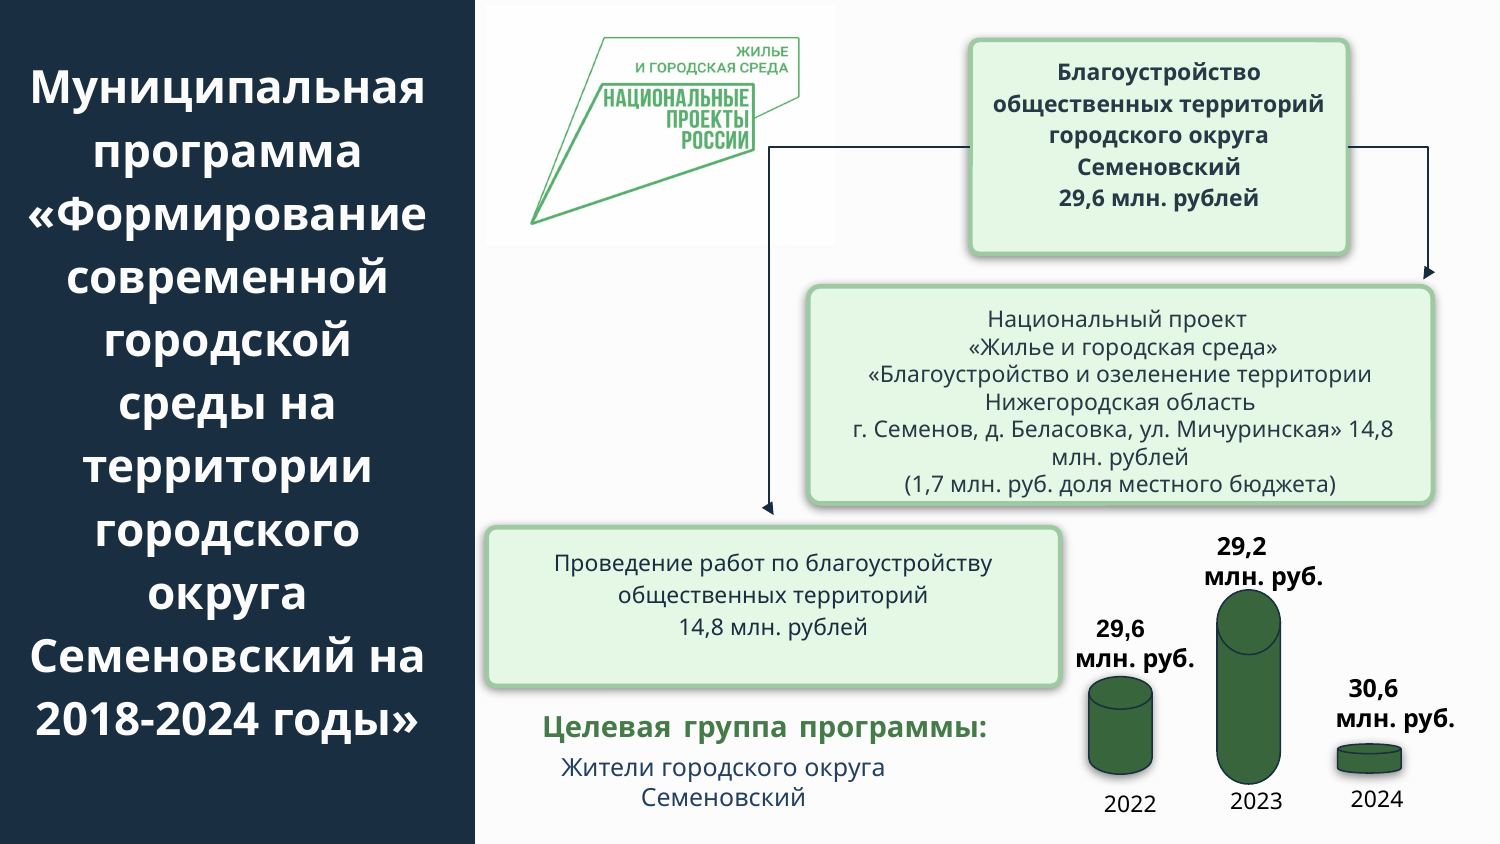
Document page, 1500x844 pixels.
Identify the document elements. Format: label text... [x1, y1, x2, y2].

text_box Жители городского округа Семеновский [526, 751, 921, 819]
title Муниципальная программа «Формирование современной городской среды на территории городского округа Семеновский на 2018-2024 годы» [7, 217, 449, 577]
text_box 29,6 млн. руб. [1063, 597, 1315, 688]
text_box 30,6 млн. руб. [1320, 657, 1500, 747]
text_box Целевая группа программы: [478, 700, 1005, 751]
text_box [1337, 747, 1402, 770]
text_box 2022 [1088, 775, 1210, 831]
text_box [773, 146, 971, 516]
text_box [1217, 688, 1281, 772]
text_box 29,2 млн. руб. [1188, 515, 1348, 605]
text_box Проведение работ по благоустройству общественных территорий 14,8 млн. рублей [486, 527, 1061, 686]
text_box [1088, 688, 1153, 775]
text_box 2023 [1215, 772, 1500, 829]
text_box 2024 [1335, 770, 1500, 826]
picture [486, 4, 835, 245]
text_box Благоустройство общественных территорий городского округа Семеновский 29,6 млн. рублей [970, 39, 1348, 254]
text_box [1347, 146, 1424, 280]
text_box Национальный проект «Жилье и городская среда» «Благоустройство и озеленение территории Нижегородская область г. Семенов, д. Беласовка, ул. Мичуринская» 14,8 млн. рублей (1,7 млн. руб. доля местного бюджета) [974, 286, 1433, 504]
